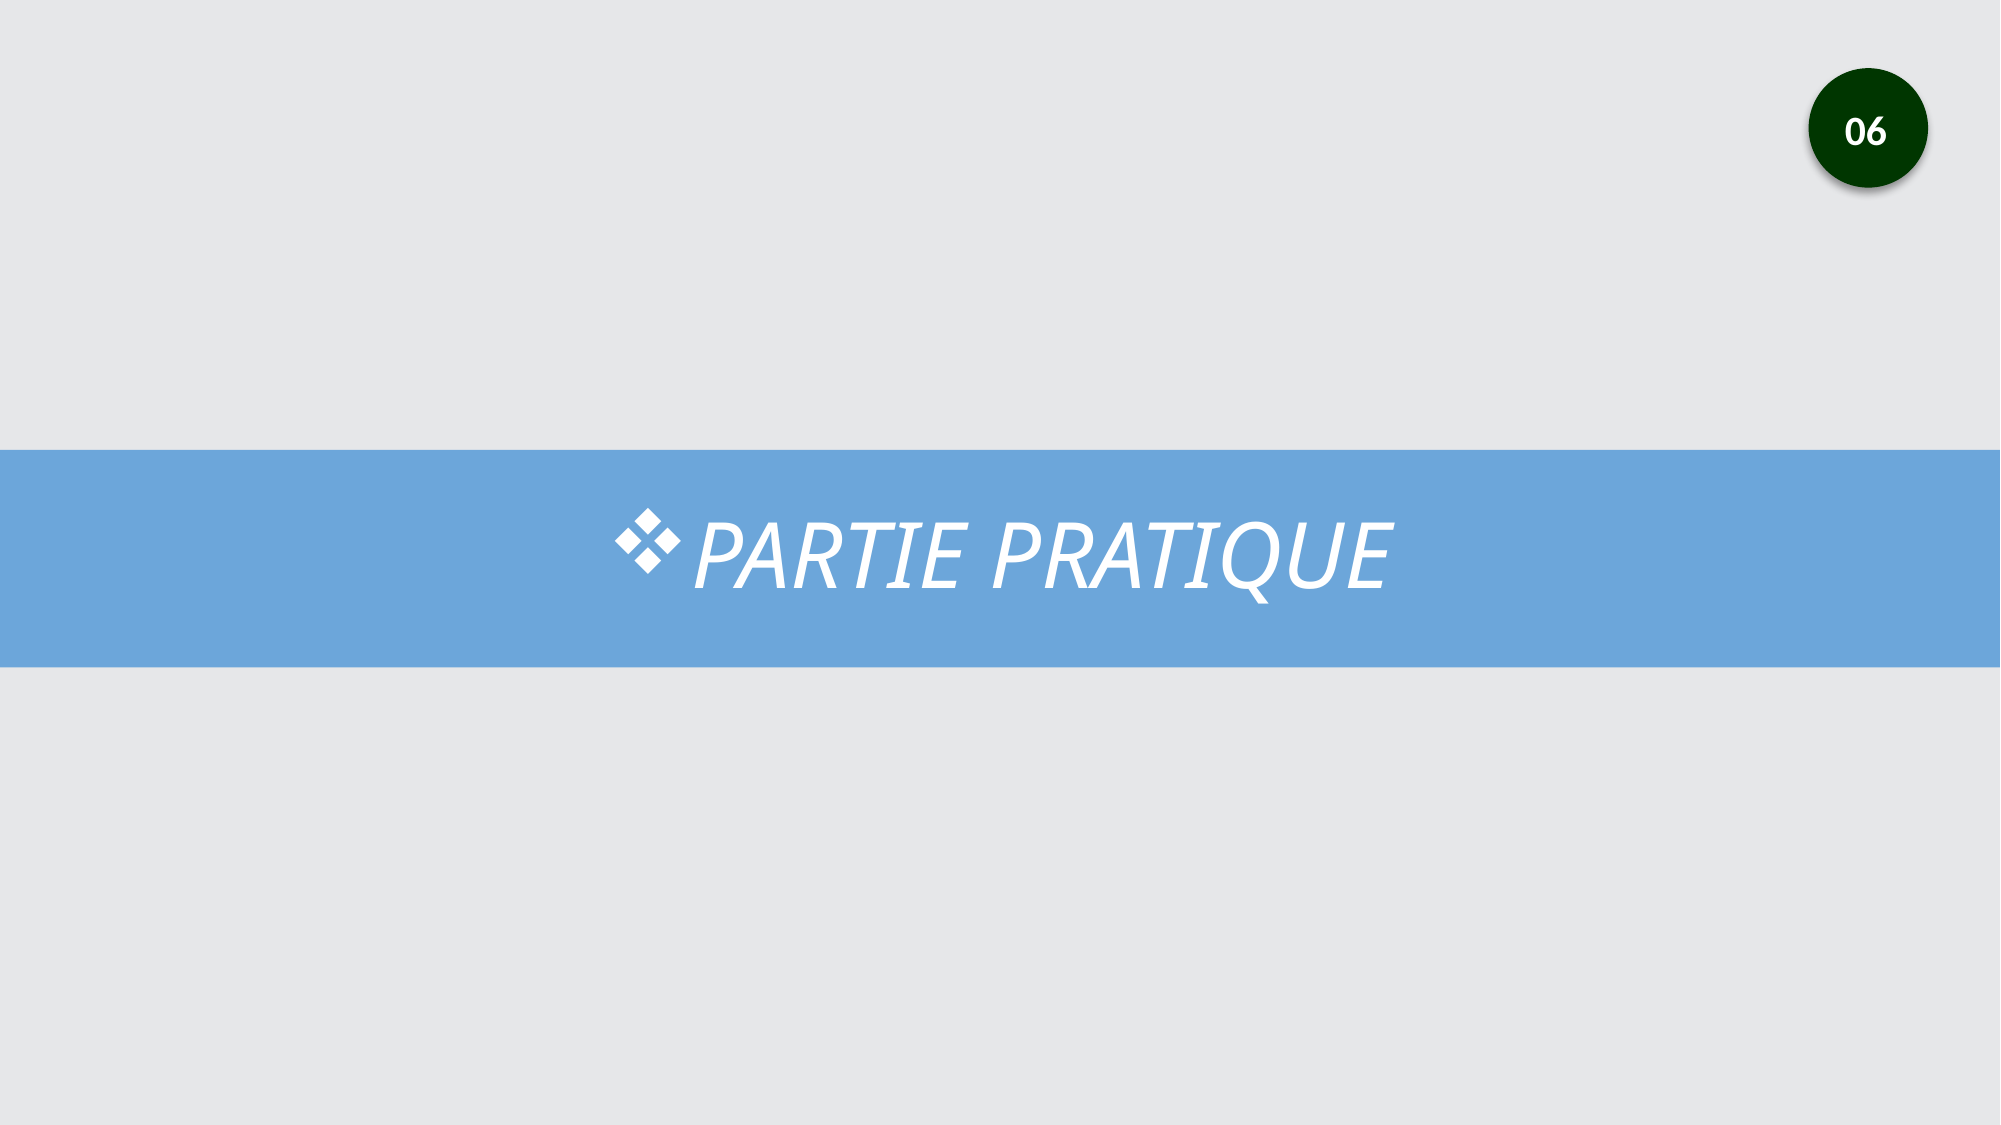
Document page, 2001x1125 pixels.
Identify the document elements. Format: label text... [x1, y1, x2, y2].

text_box [1925, 106, 1930, 150]
text_box 06 [1830, 96, 1925, 162]
title PARTIE PRATIQUE [0, 449, 2000, 668]
text_box [1807, 67, 1921, 189]
